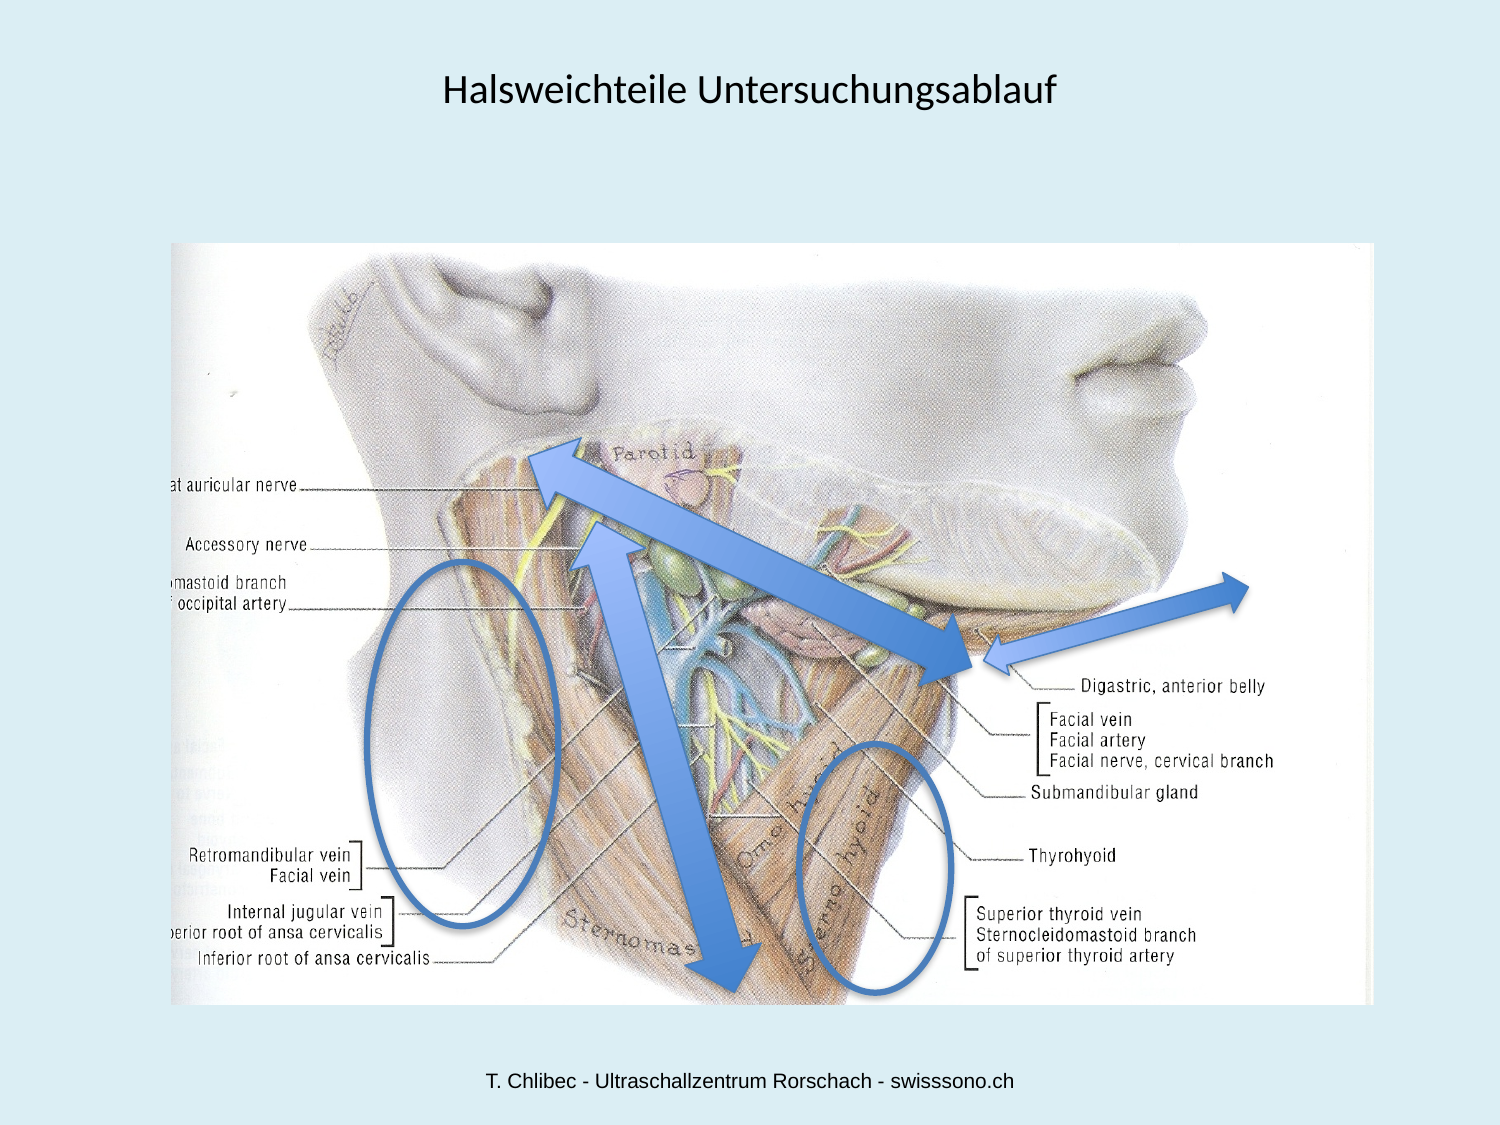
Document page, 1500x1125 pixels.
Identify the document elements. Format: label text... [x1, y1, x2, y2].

title Halsweichteile Untersuchungsablauf [75, 45, 1425, 130]
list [170, 243, 1375, 1005]
footer T. Chlibec - Ultraschallzentrum Rorschach - swisssono.ch [401, 1050, 1099, 1110]
